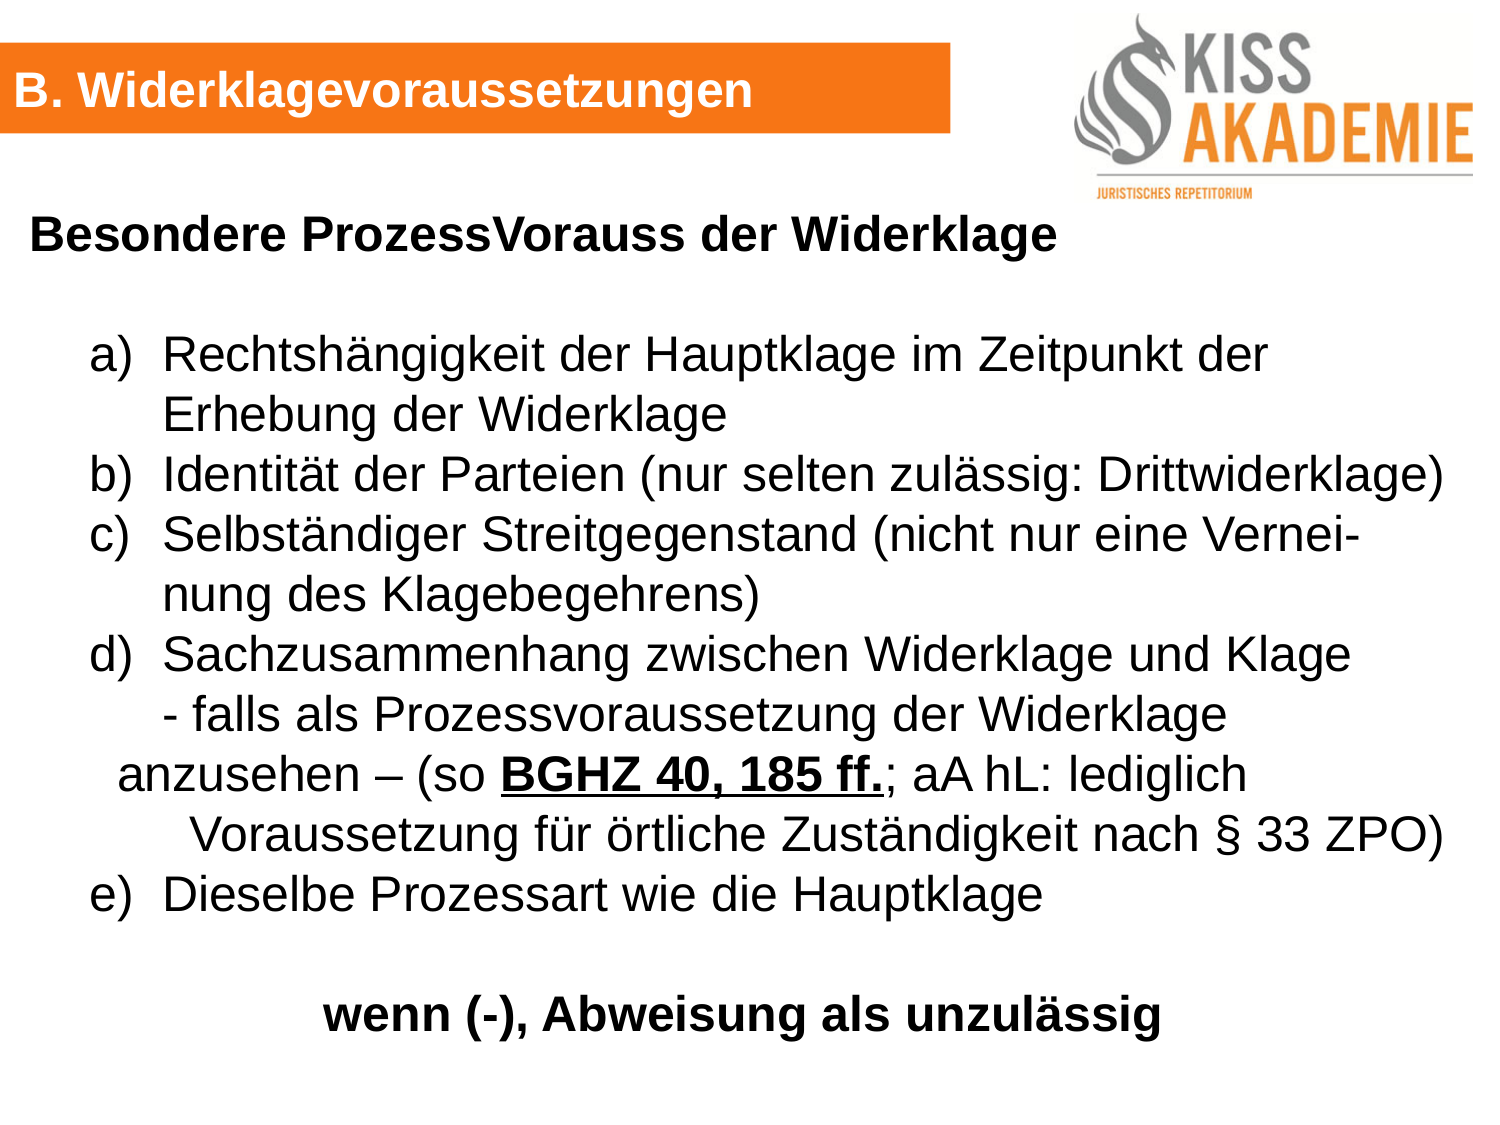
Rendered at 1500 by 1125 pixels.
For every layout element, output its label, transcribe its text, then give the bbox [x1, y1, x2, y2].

text_box B. Widerklagevoraussetzungen [0, 42, 951, 134]
text_box Besondere ProzessVorauss der Widerklage a) Rechtshängigkeit der Hauptklage im Zeitpunkt der Erhebung der Widerklage b) Identität der Parteien (nur selten zulässig: Drittwiderklage) c) Selbständiger Streitgegenstand (nicht nur eine Vernei- nung des Klagebegehrens) d) Sachzusammenhang zwischen Widerklage und Klage - falls als Prozessvoraussetzung der Widerklage anzusehen – (so BGHZ 40, 185 ff.; aA hL: lediglich Voraussetzung für örtliche Zuständigkeit nach § 33 ZPO) e) Dieselbe Prozessart wie die Hauptklage wenn (-), Abweisung als unzulässig [29, 201, 1459, 1042]
picture [1074, 13, 1473, 203]
